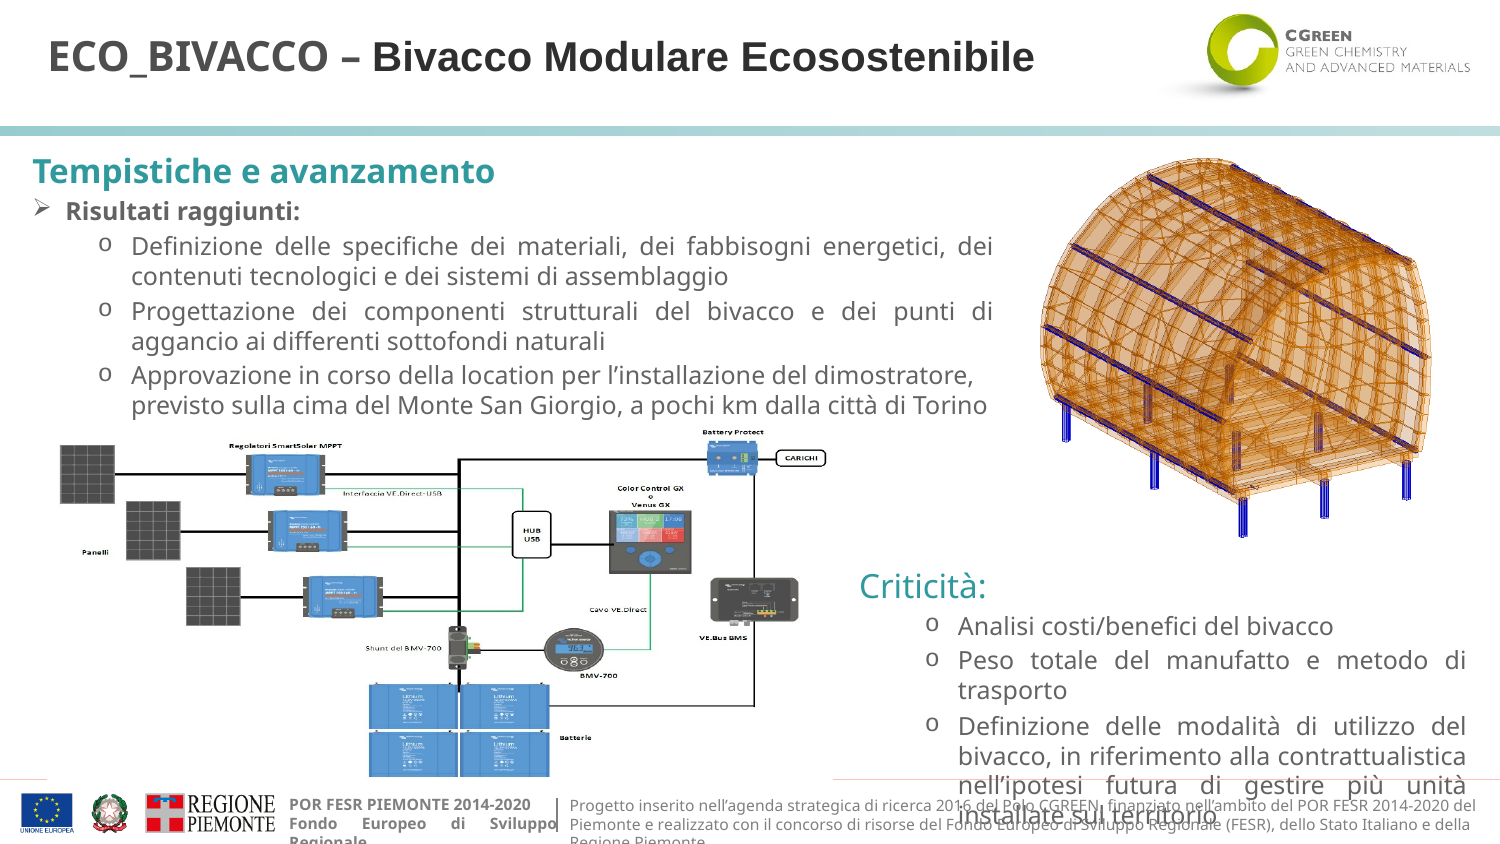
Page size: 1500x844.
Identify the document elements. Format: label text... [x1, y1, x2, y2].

list ECO_BIVACCO – Bivacco Modulare Ecosostenibile [0, 0, 1247, 127]
text_box Criticità: Analisi costi/benefici del bivacco Peso totale del manufatto e metodo di trasporto Definizione delle modalità di utilizzo del bivacco, in riferimento alla contrattualistica nell’ipotesi futura di gestire più unità installate sul territorio [844, 557, 1483, 777]
picture [47, 426, 833, 782]
picture [19, 792, 276, 834]
text_box Progetto inserito nell’agenda strategica di ricerca 2016 del Polo CGREEN, finanziato nell’ambito del POR FESR 2014-2020 del Piemonte e realizzato con il concorso di risorse del Fondo Europeo di Sviluppo Regionale (FESR), dello Stato Italiano e della Regione Piemonte. [554, 788, 1500, 844]
picture [1154, 0, 1500, 115]
text_box Tempistiche e avanzamento Risultati raggiunti: Definizione delle specifiche dei materiali, dei fabbisogni energetici, dei contenuti tecnologici e dei sistemi di assemblaggio Progettazione dei componenti strutturali del bivacco e dei punti di aggancio ai differenti sottofondi naturali Approvazione in corso della location per l’installazione del dimostratore, previsto sulla cima del Monte San Giorgio, a pochi km dalla città di Torino [17, 142, 1010, 434]
picture [1021, 146, 1471, 547]
